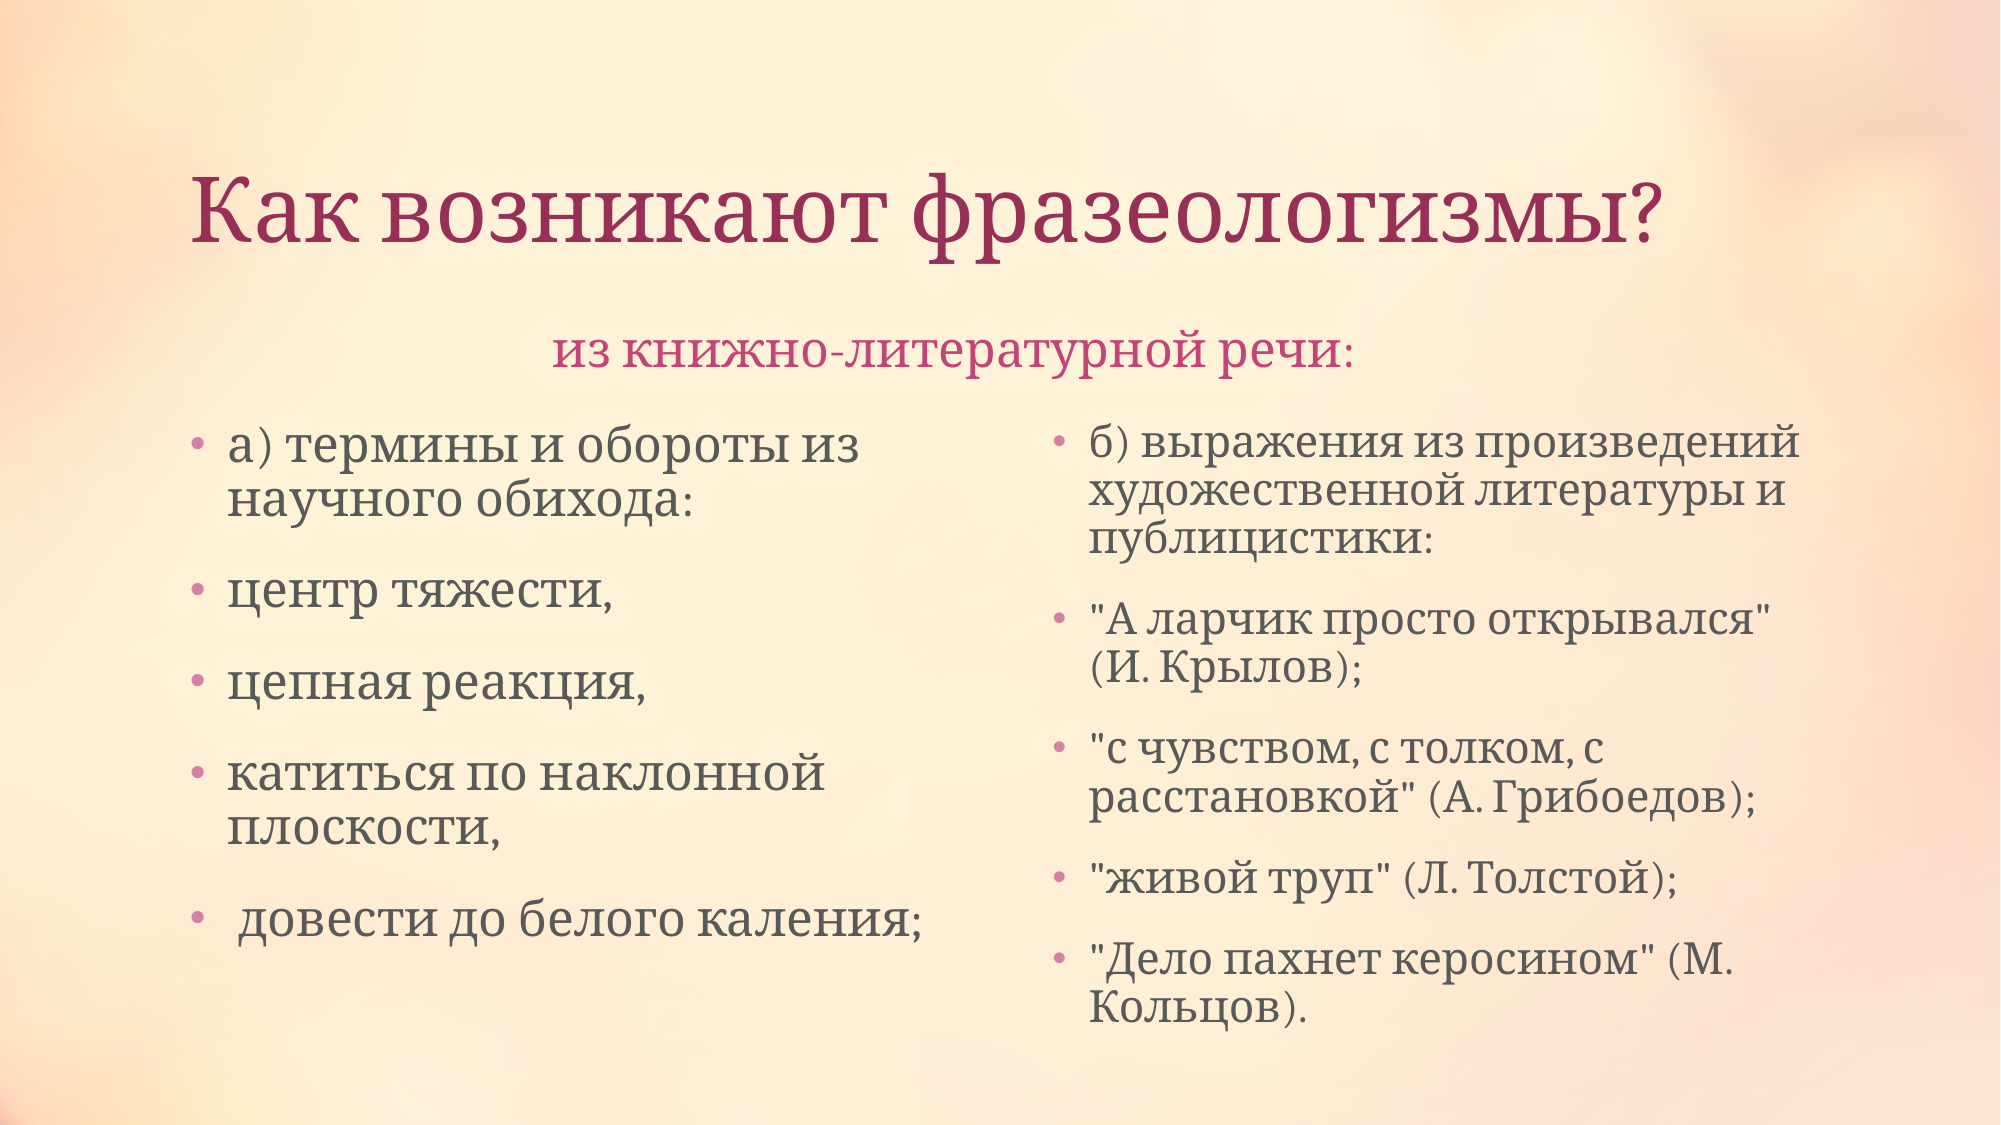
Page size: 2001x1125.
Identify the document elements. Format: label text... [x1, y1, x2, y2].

list а) термины и обороты из научного обихода: центр тяжести, цепная реакция, катиться по наклонной плоскости, довести до белого каления; [174, 411, 963, 1013]
list из книжно-литературной речи: [174, 290, 1825, 412]
title Как возникают фразеологизмы? [174, 75, 1825, 271]
list б) выражения из произведений художественной литературы и публицистики: "А ларчик просто открывался" (И. Крылов); "с чувством, с толком, с расстановкой" (А. Грибоедов); "живой труп" (Л. Толстой); "Дело пахнет керосином" (М. Кольцов). [1037, 411, 1825, 1054]
picture [0, 0, 2001, 1125]
